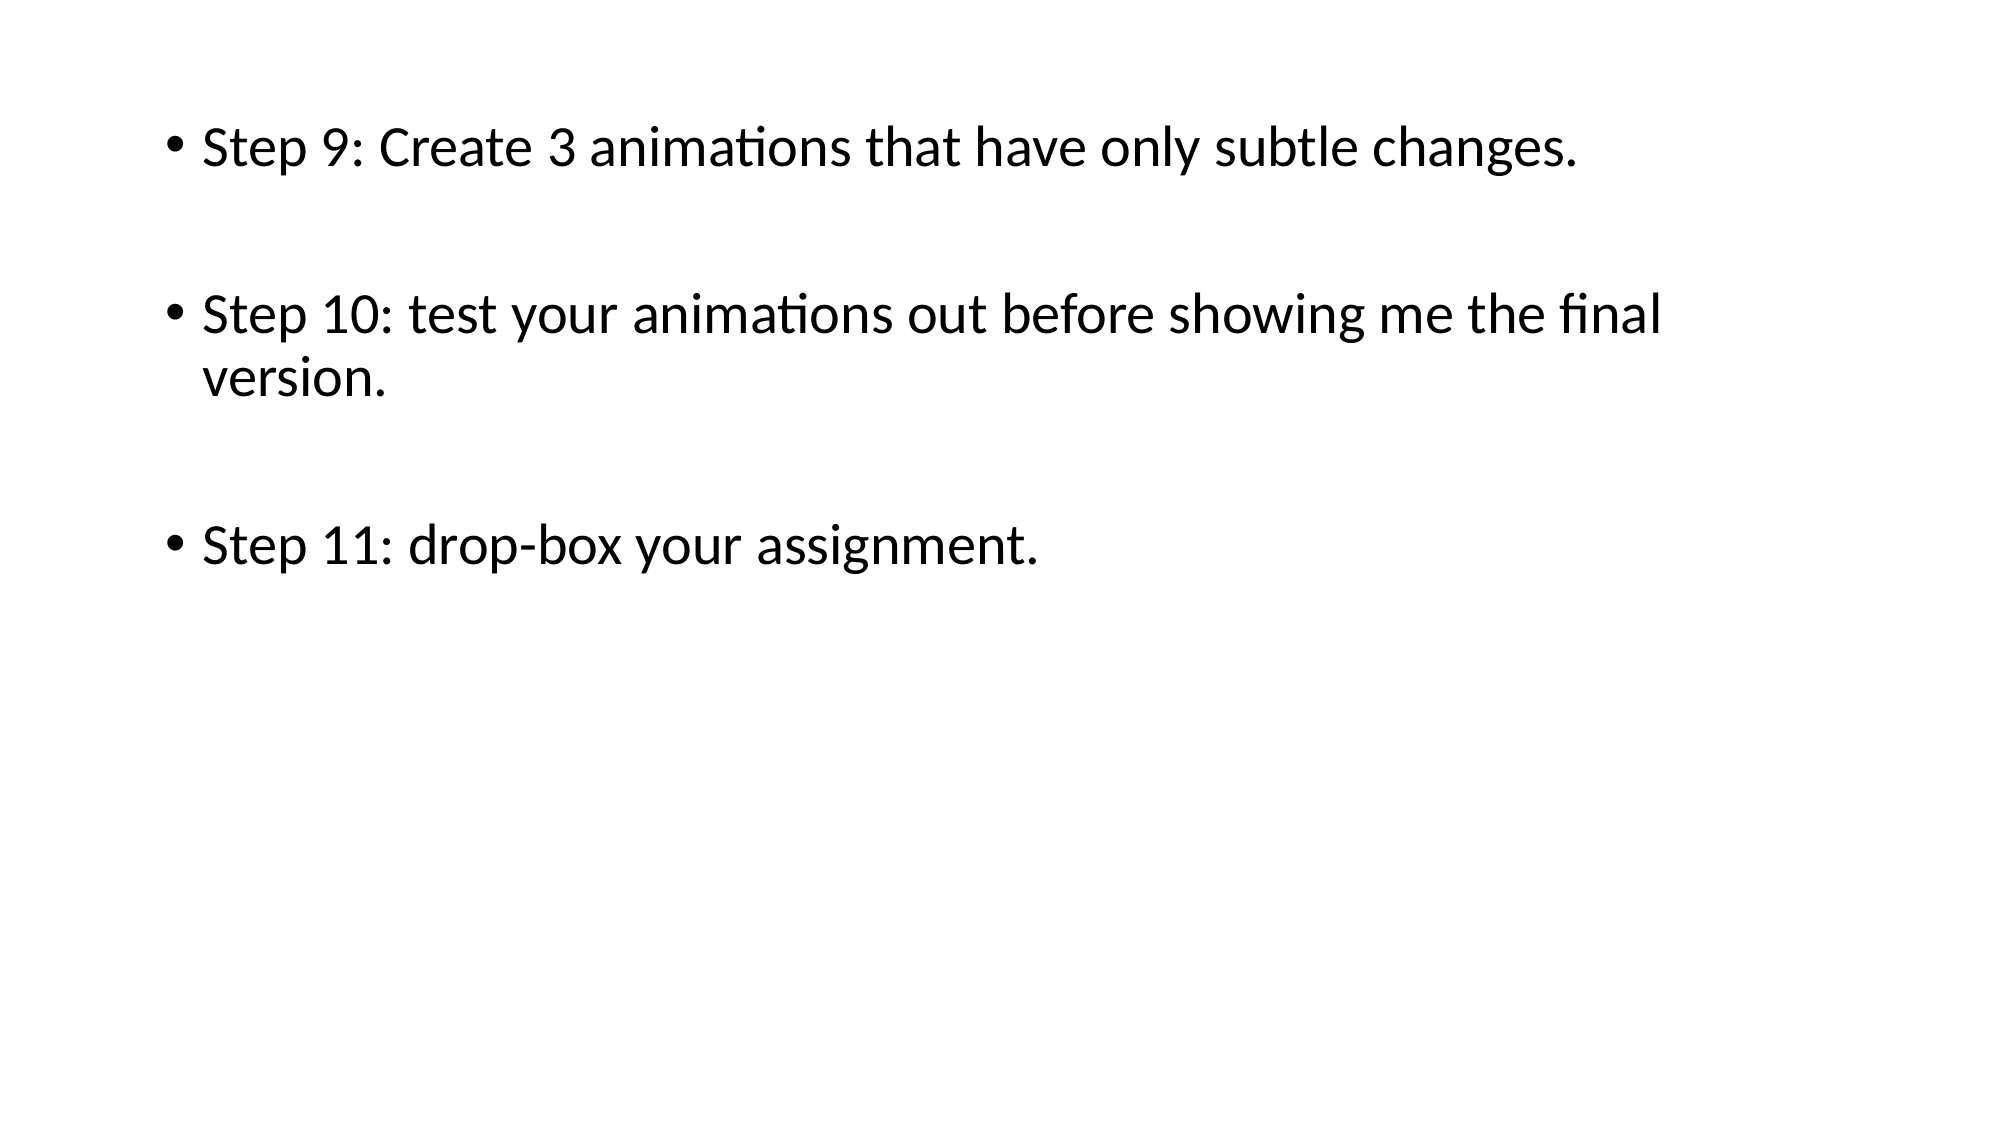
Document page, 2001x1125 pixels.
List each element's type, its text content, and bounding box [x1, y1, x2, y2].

list Step 9: Create 3 animations that have only subtle changes. Step 10: test your animations out before showing me the final version. Step 11: drop-box your assignment. [150, 108, 1875, 823]
